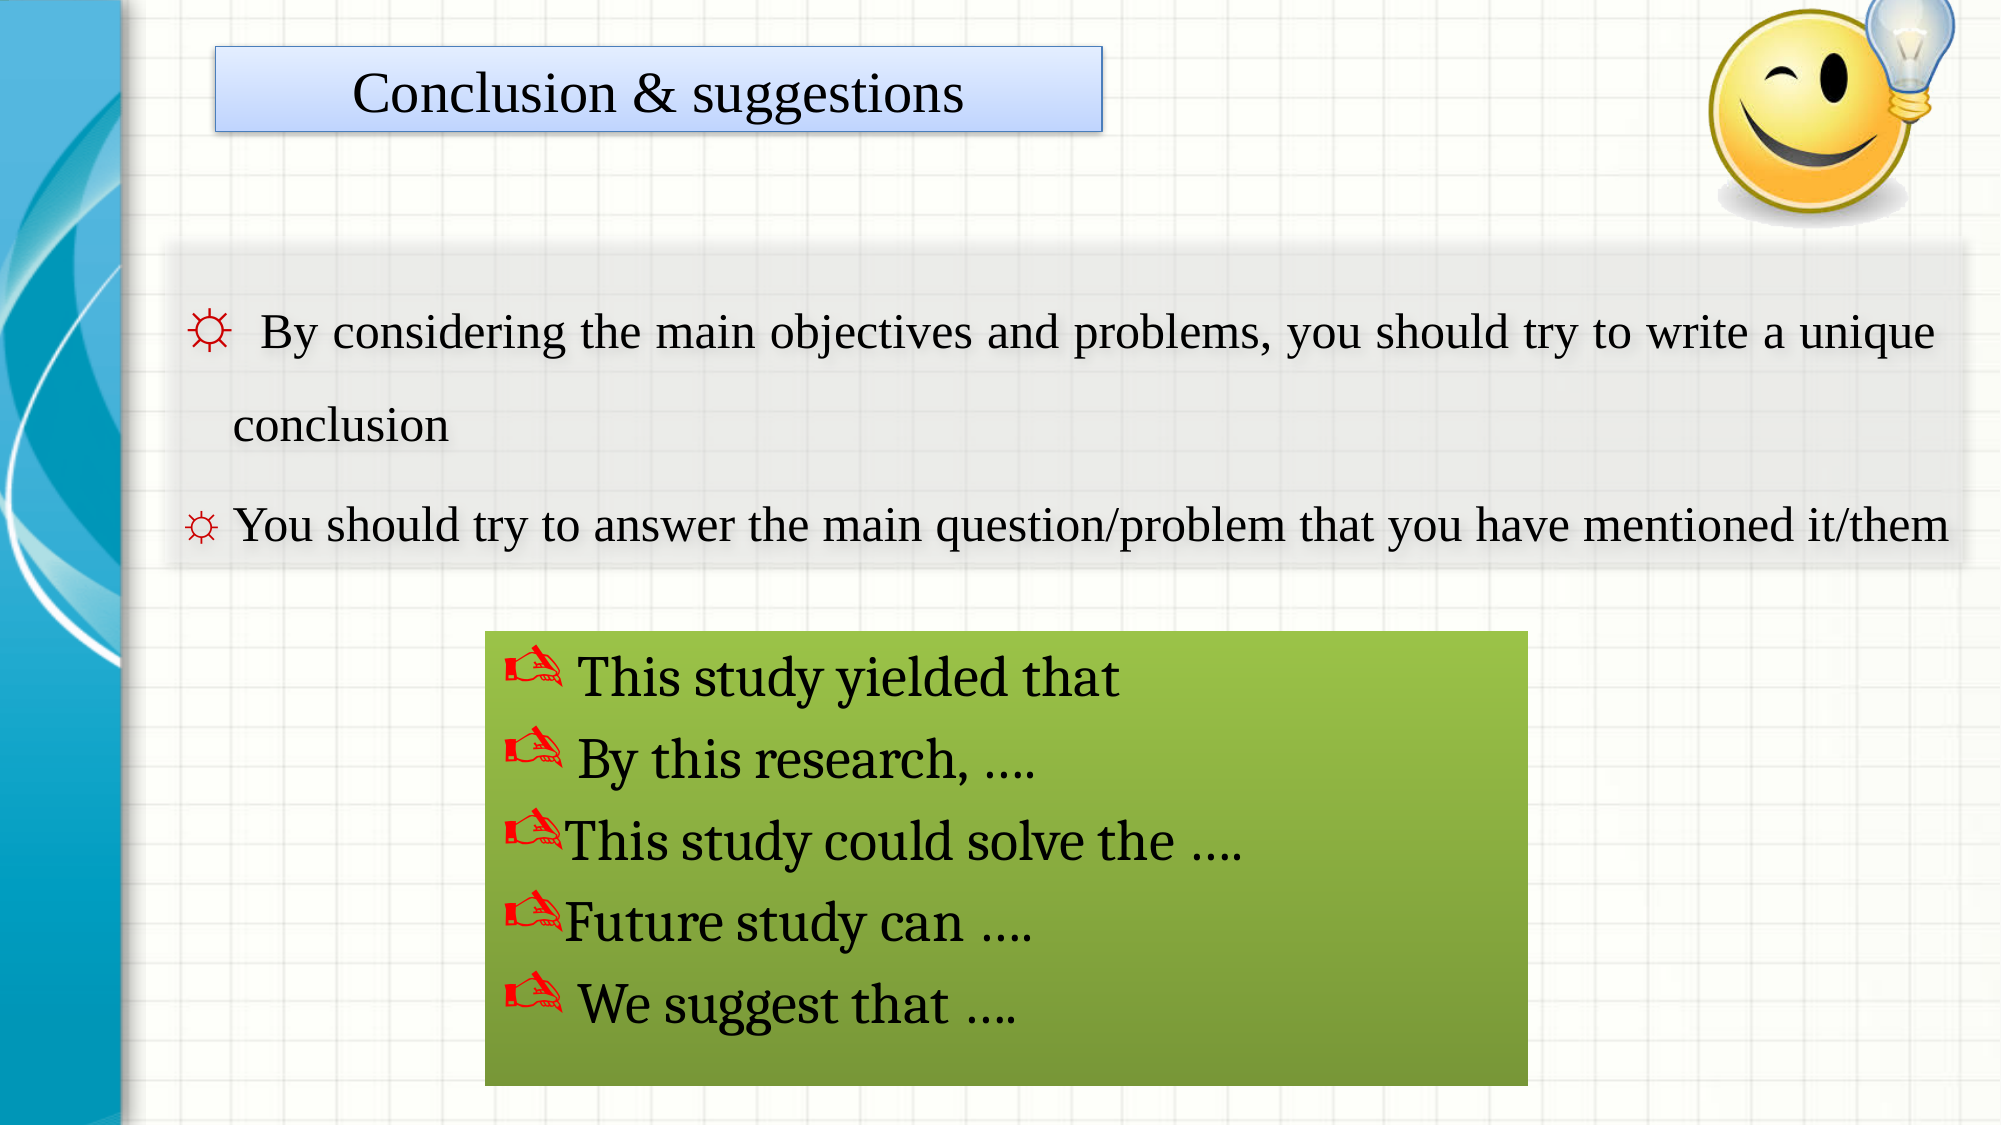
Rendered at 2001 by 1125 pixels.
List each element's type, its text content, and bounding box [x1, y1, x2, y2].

list This study yielded that By this research, …. This study could solve the …. Future study can …. We suggest that …. [485, 631, 1528, 1086]
picture [0, 0, 2001, 1125]
text_box By considering the main objectives and problems, you should try to write a unique conclusion You should try to answer the main question/problem that you have mentioned it/them [165, 236, 1963, 563]
text_box Conclusion & suggestions [215, 46, 1103, 132]
